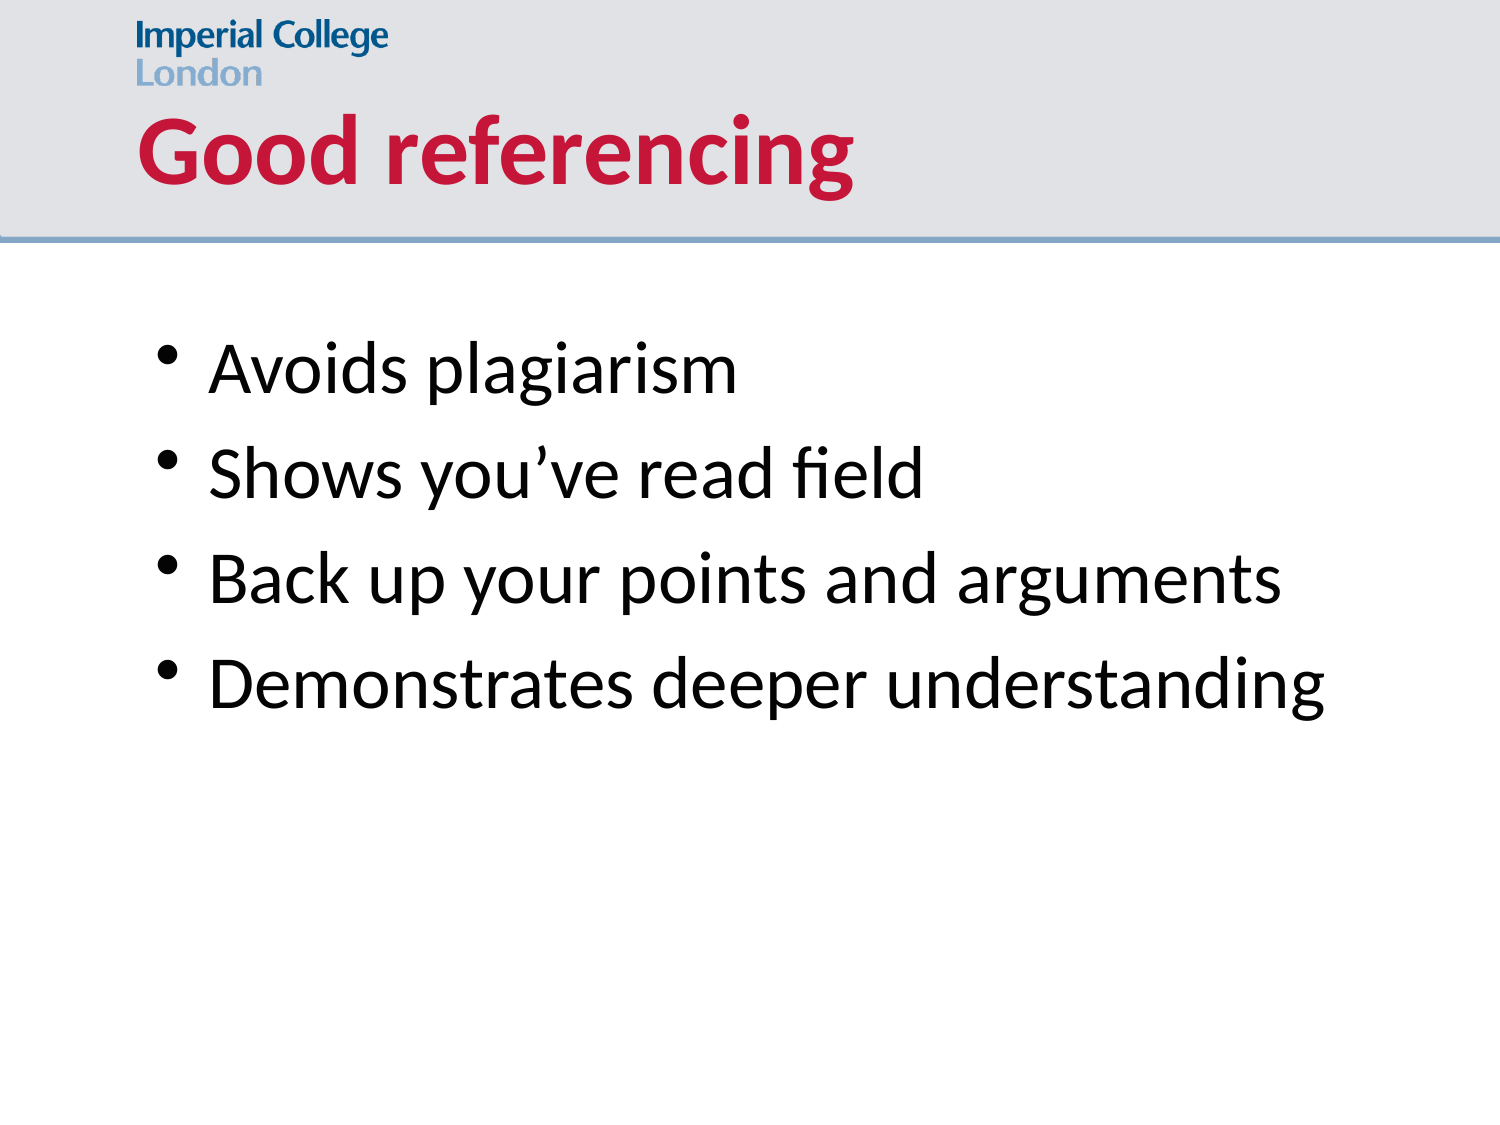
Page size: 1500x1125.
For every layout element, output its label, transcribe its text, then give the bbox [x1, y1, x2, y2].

title Good referencing [137, 99, 1375, 205]
picture [0, 0, 1500, 243]
list Avoids plagiarism Shows you’ve read field Back up your points and arguments Demonstrates deeper understanding [137, 318, 1375, 1051]
